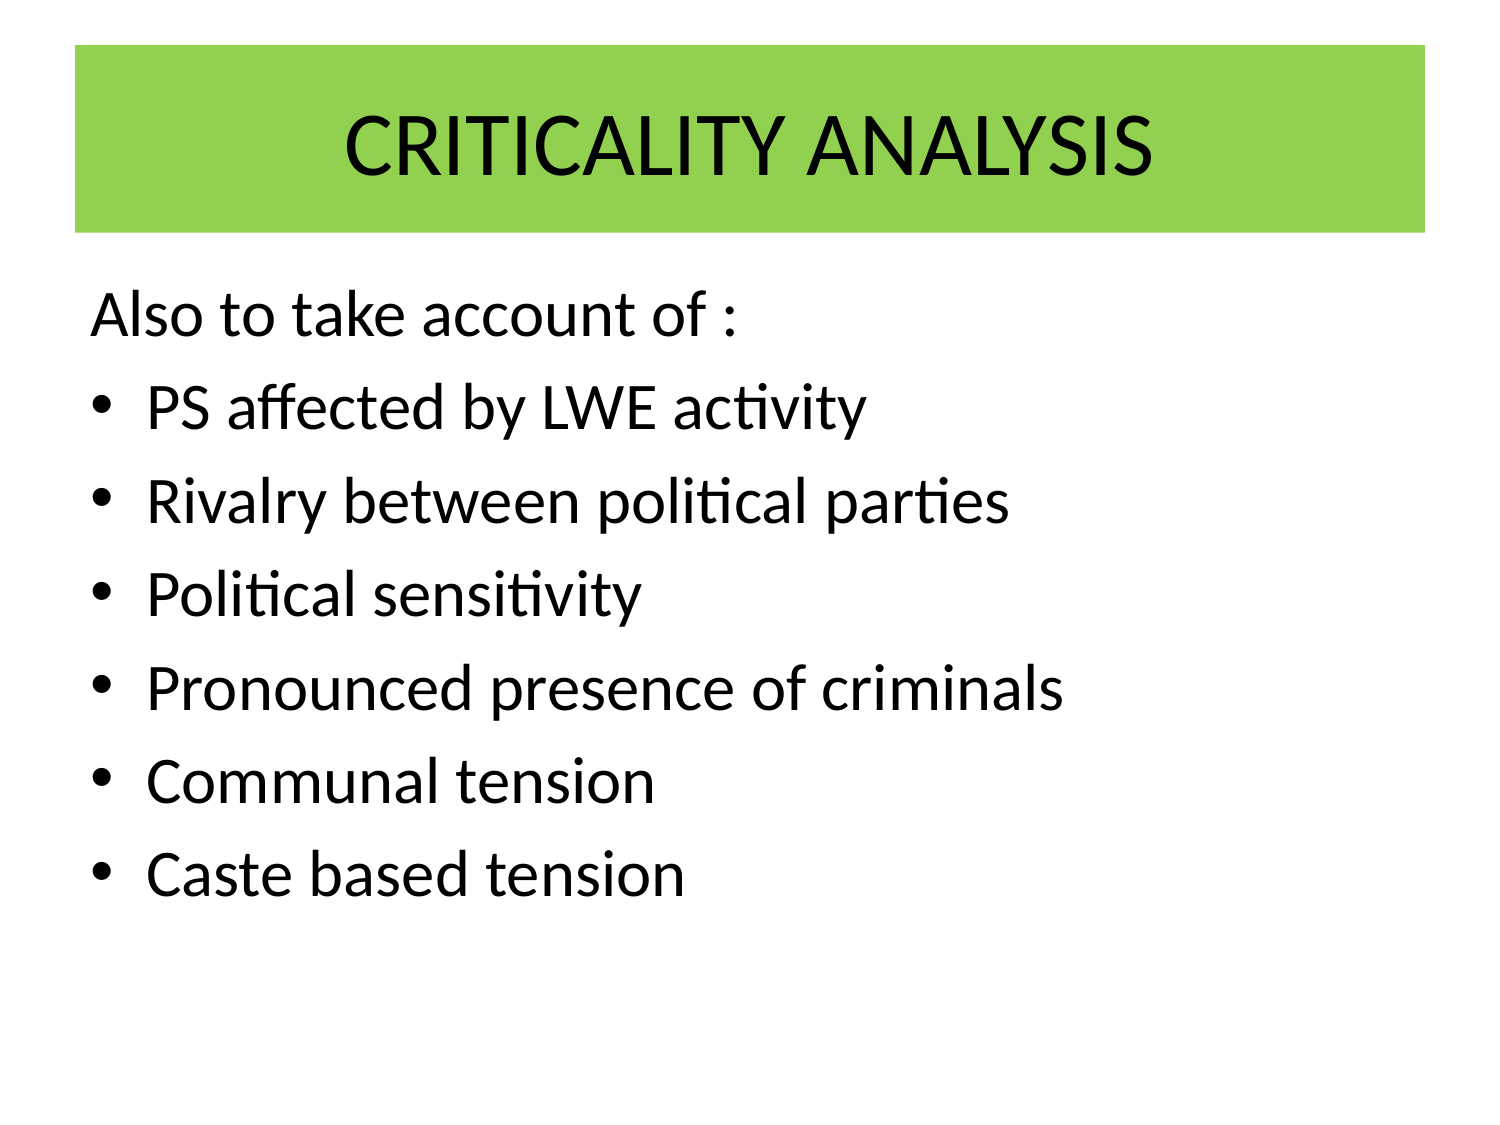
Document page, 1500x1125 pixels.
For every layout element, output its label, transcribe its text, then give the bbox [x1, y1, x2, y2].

list Also to take account of : PS affected by LWE activity Rivalry between political parties Political sensitivity Pronounced presence of criminals Communal tension Caste based tension [75, 262, 1425, 1005]
title CRITICALITY ANALYSIS [75, 45, 1425, 233]
